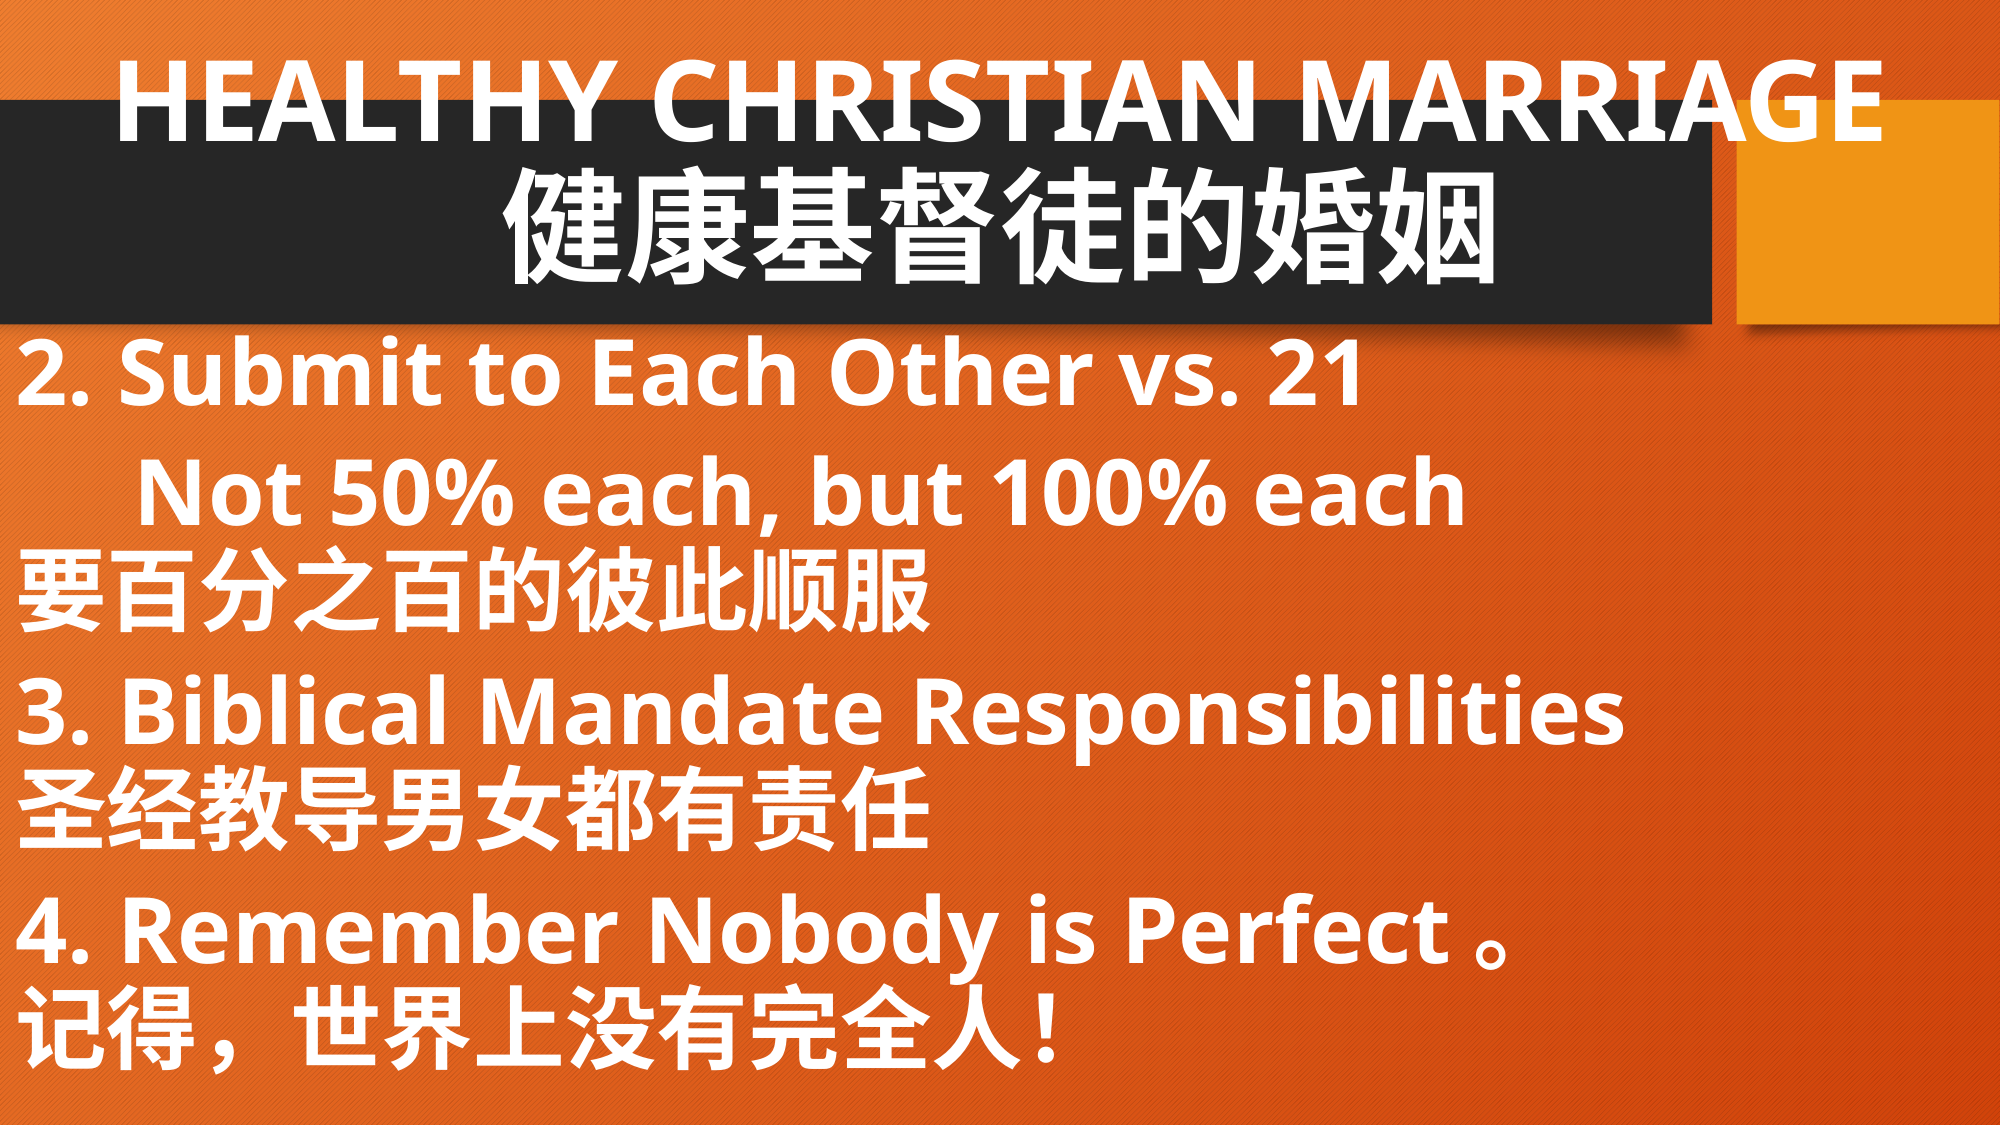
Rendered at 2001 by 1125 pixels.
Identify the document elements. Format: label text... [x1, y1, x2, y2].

title HEALTHY CHRISTIAN MARRIAGE 健康基督徒的婚姻 [0, 0, 2000, 318]
list 2. Submit to Each Other vs. 21 Not 50% each, but 100% each 要百分之百的彼此顺服 3. Biblical Mandate Responsibilities 圣经教导男女都有责任 4. Remember Nobody is Perfect。 记得，世界上没有完全人！ [0, 318, 2000, 1098]
